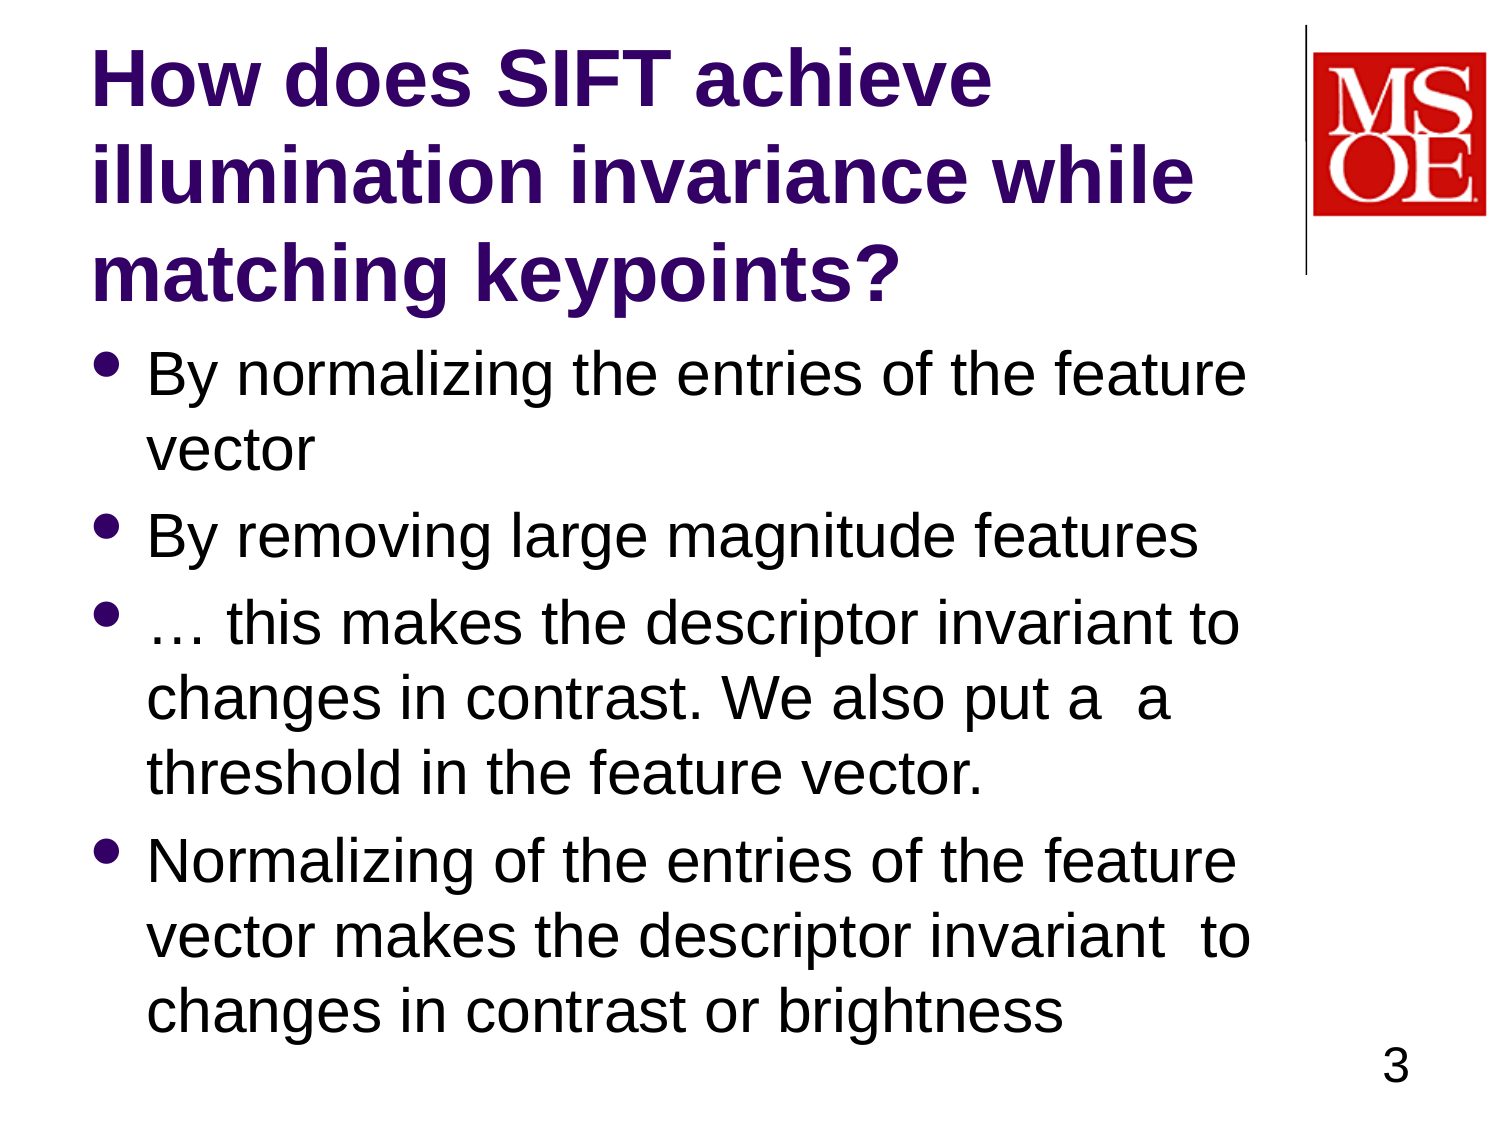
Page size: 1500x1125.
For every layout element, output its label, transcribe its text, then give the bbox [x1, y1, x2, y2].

title How does SIFT achieve illumination invariance while matching keypoints? [75, 112, 1313, 324]
list By normalizing the entries of the feature vector By removing large magnitude features … this makes the descriptor invariant to changes in contrast. We also put a a threshold in the feature vector. Normalizing of the entries of the feature vector makes the descriptor invariant to changes in contrast or brightness [75, 324, 1425, 1006]
slide_number 3 [1074, 1024, 1426, 1101]
picture [1312, 37, 1488, 232]
